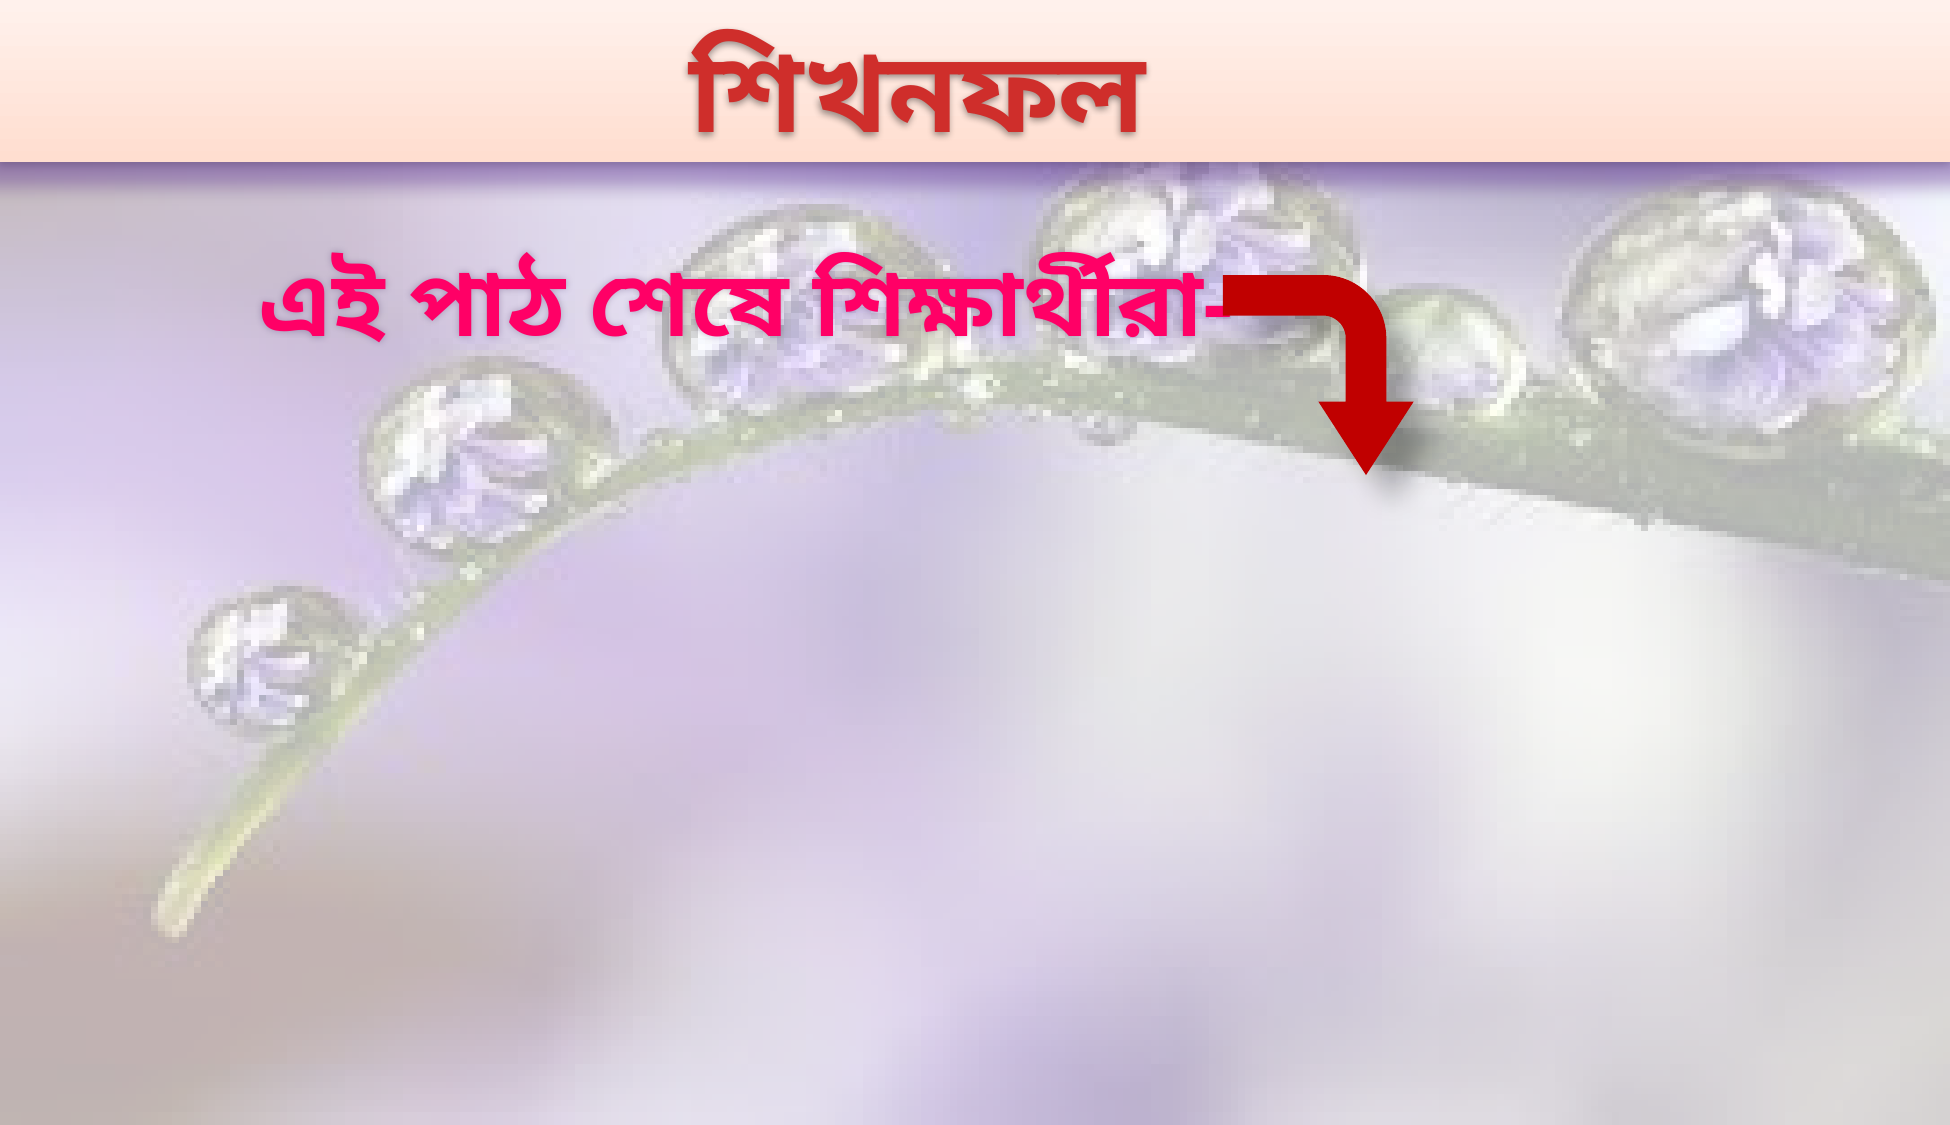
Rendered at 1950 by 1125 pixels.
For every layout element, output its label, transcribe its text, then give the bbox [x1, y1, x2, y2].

text_box শিখনফল [503, 12, 1333, 163]
text_box এই পাঠ শেষে শিক্ষার্থীরা- [168, 224, 1301, 376]
text_box [1220, 272, 1416, 478]
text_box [29, 482, 1883, 901]
text_box [0, 0, 1950, 163]
